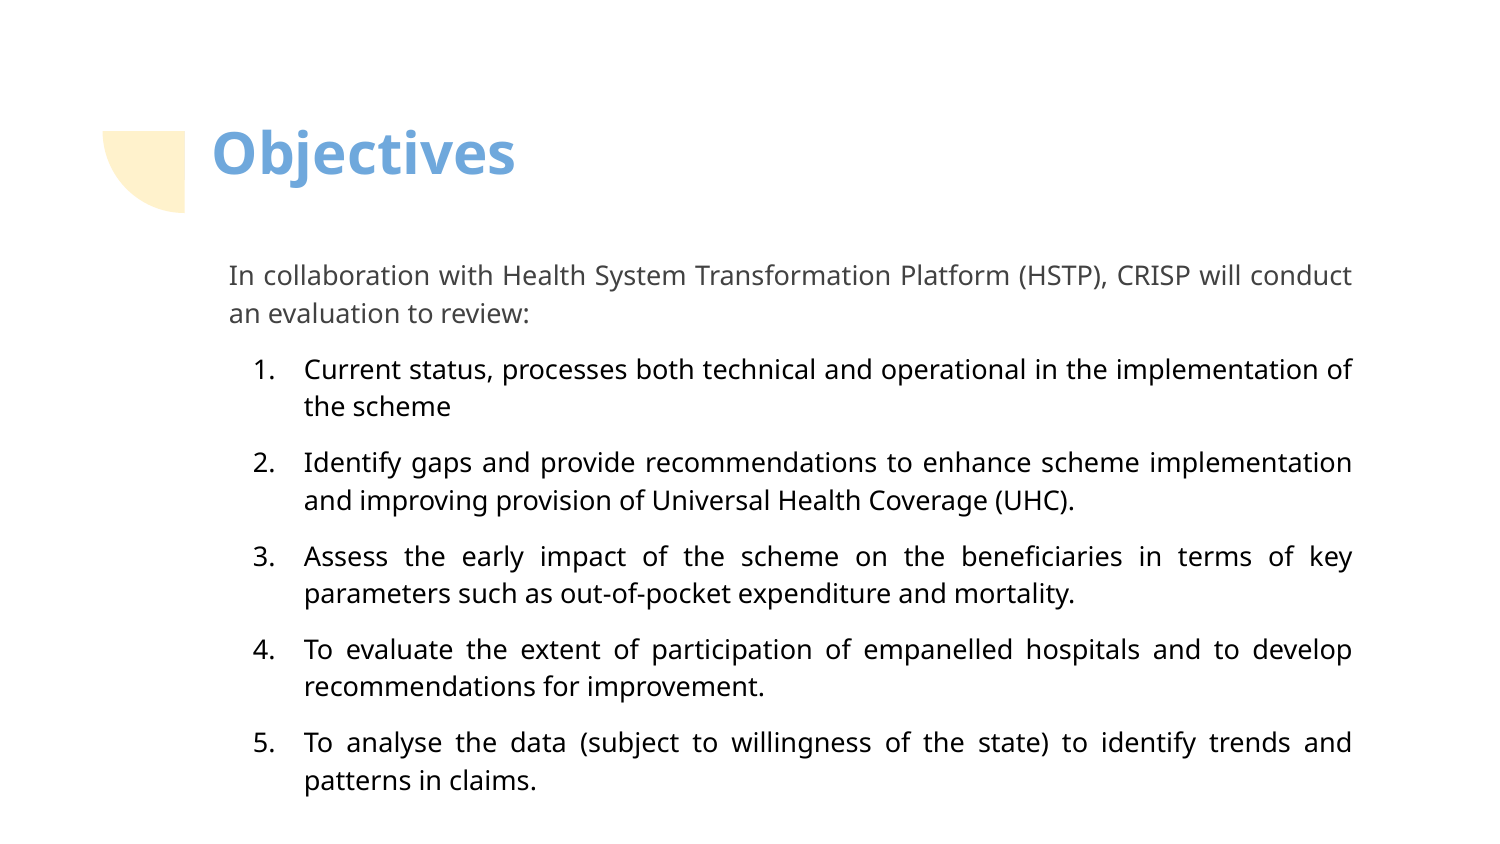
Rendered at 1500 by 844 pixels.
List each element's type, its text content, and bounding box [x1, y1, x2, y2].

title Objectives [196, 101, 1351, 266]
list In collaboration with Health System Transformation Platform (HSTP), CRISP will conduct an evaluation to review: Current status, processes both technical and operational in the implementation of the scheme Identify gaps and provide recommendations to enhance scheme implementation and improving provision of Universal Health Coverage (UHC). Assess the early impact of the scheme on the beneficiaries in terms of key parameters such as out-of-pocket expenditure and mortality. To evaluate the extent of participation of empanelled hospitals and to develop recommendations for improvement. To analyse the data (subject to willingness of the state) to identify trends and patterns in claims. [213, 238, 1368, 810]
